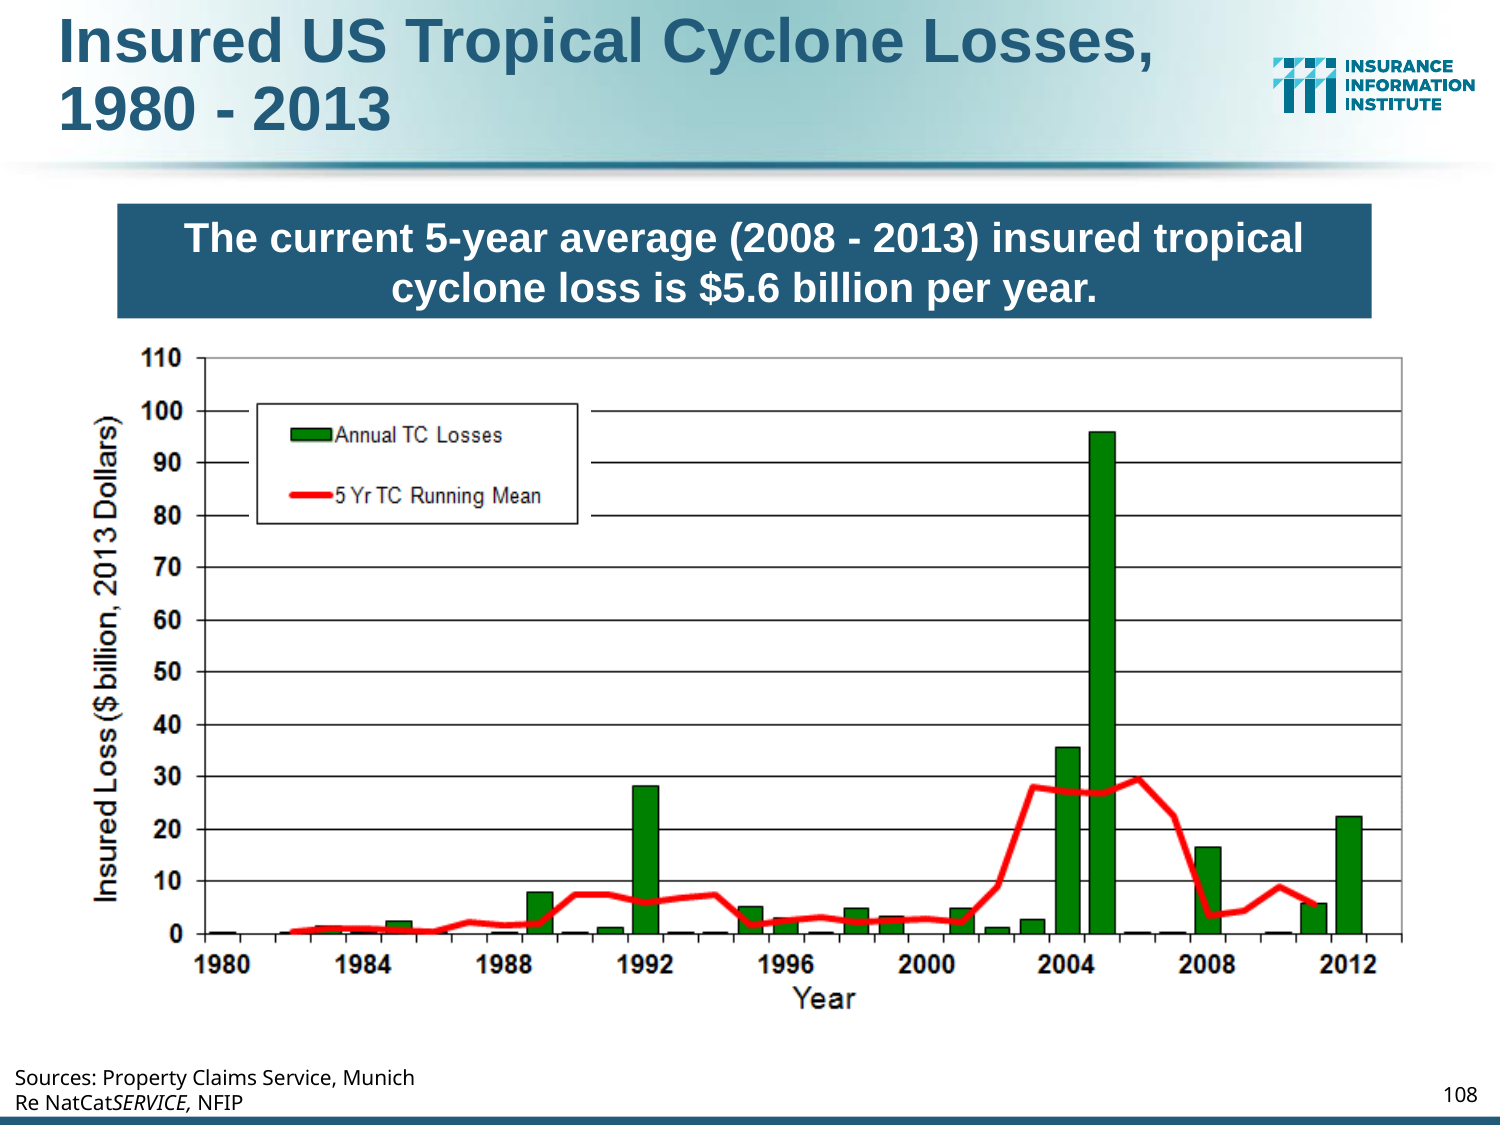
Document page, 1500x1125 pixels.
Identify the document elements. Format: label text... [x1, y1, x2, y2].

picture [70, 343, 1411, 1014]
text_box The current 5-year average (2008 - 2013) insured tropical cyclone loss is $5.6 billion per year. [117, 203, 1372, 319]
text_box 108 [1380, 1073, 1493, 1117]
text_box [42, 348, 1448, 1037]
picture [0, 0, 1500, 189]
title Insured US Tropical Cyclone Losses, 1980 - 2013 [51, 9, 1174, 144]
text_box Sources: Property Claims Service, Munich Re NatCatSERVICE, NFIP [0, 1057, 441, 1123]
